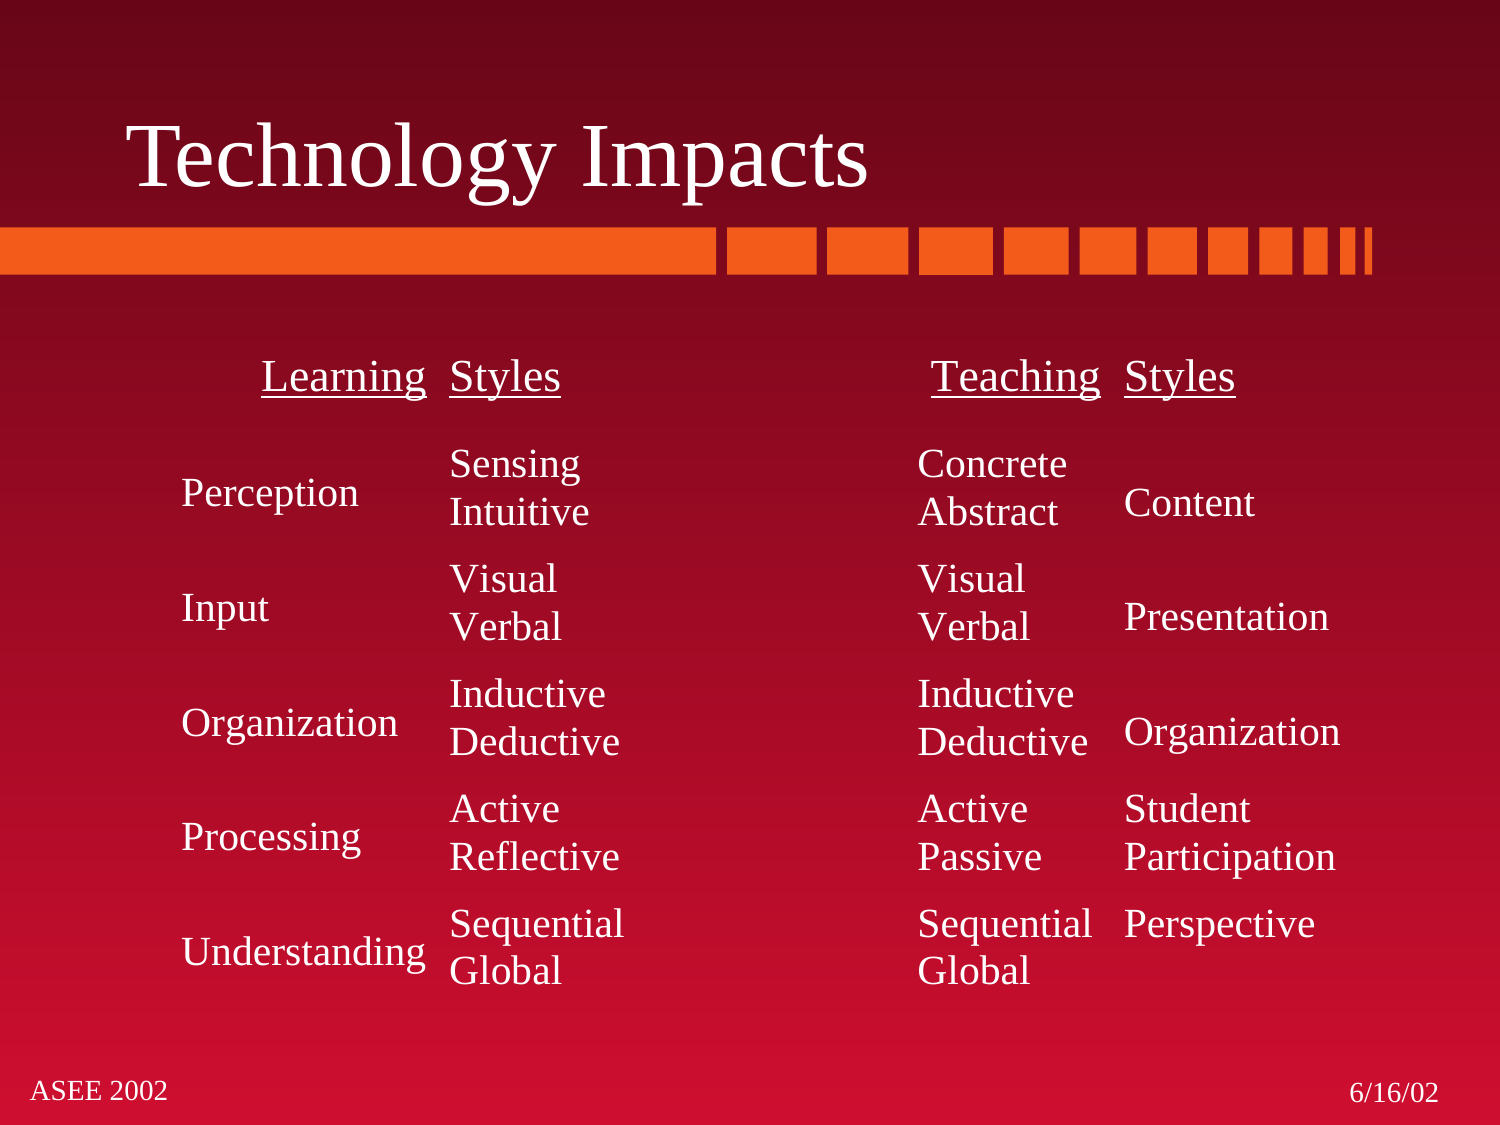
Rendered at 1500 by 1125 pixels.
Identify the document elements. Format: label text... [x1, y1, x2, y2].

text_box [153, 285, 1419, 1074]
title Technology Impacts [110, 28, 1383, 213]
